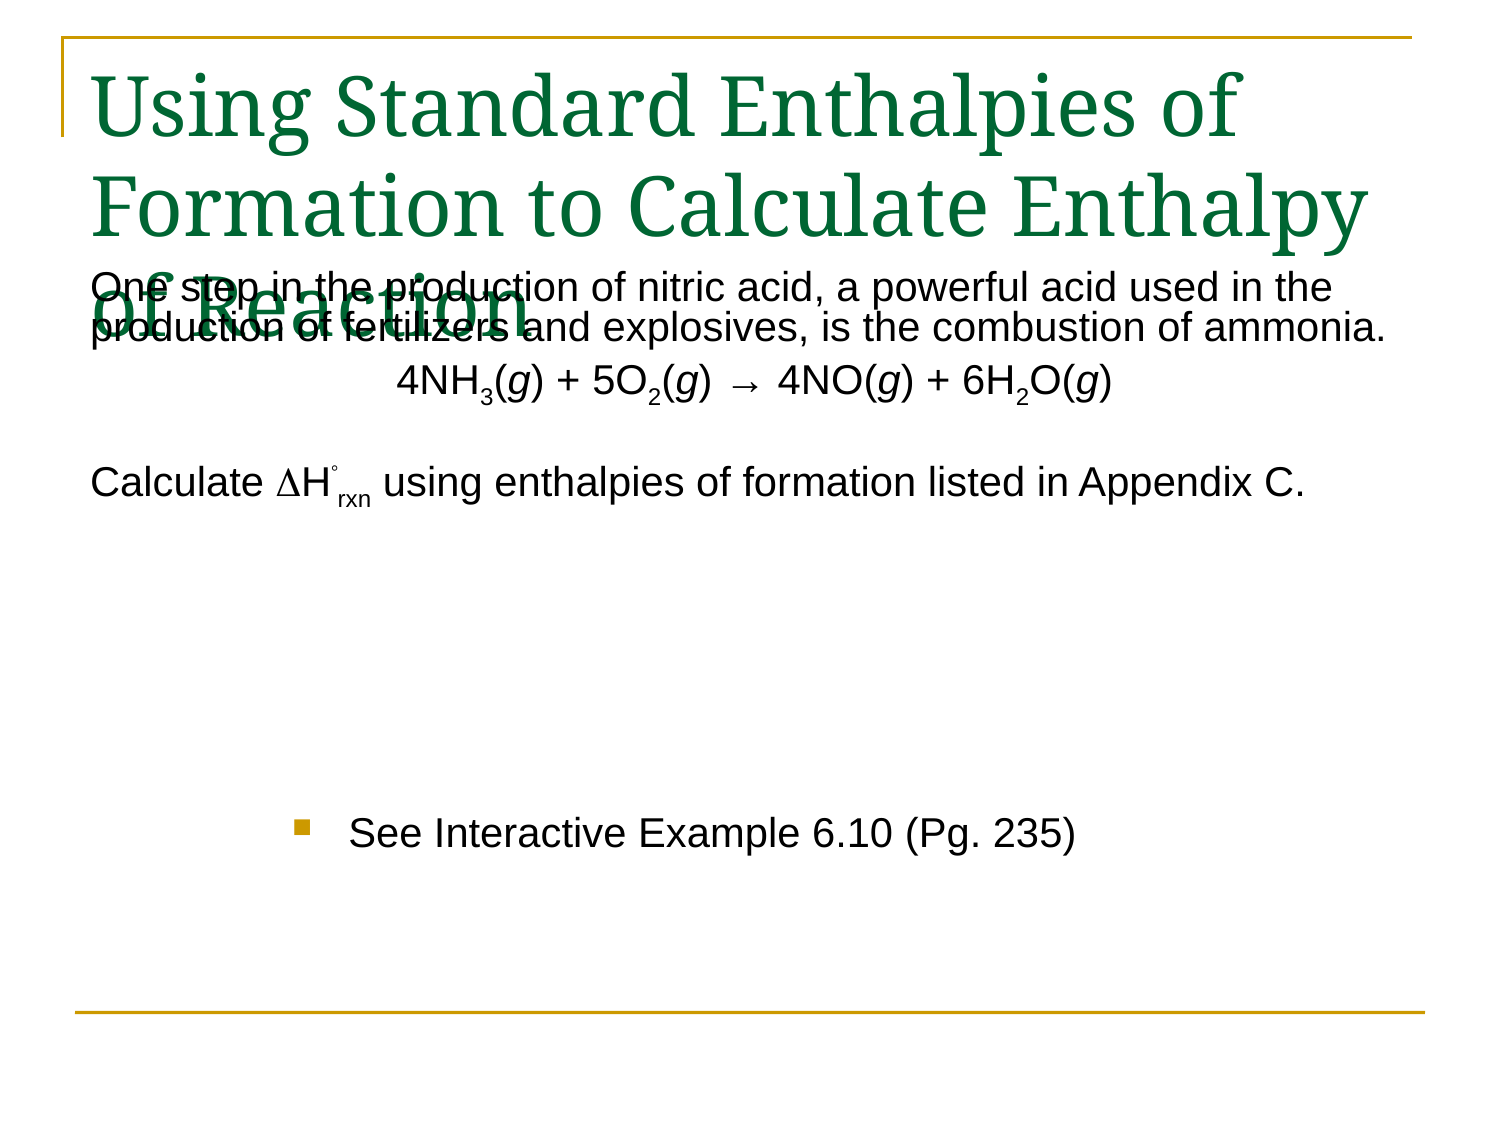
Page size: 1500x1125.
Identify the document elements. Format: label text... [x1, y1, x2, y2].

title Using Standard Enthalpies of Formation to Calculate Enthalpy of Reaction [74, 45, 1426, 233]
list One step in the production of nitric acid, a powerful acid used in the production of fertilizers and explosives, is the combustion of ammonia. 4NH3(g) + 5O2(g) → 4NO(g) + 6H2O(g) Calculate Hrxn using enthalpies of formation listed in Appendix C. [74, 262, 1435, 647]
list See Interactive Example 6.10 (Pg. 235) [276, 808, 1219, 869]
